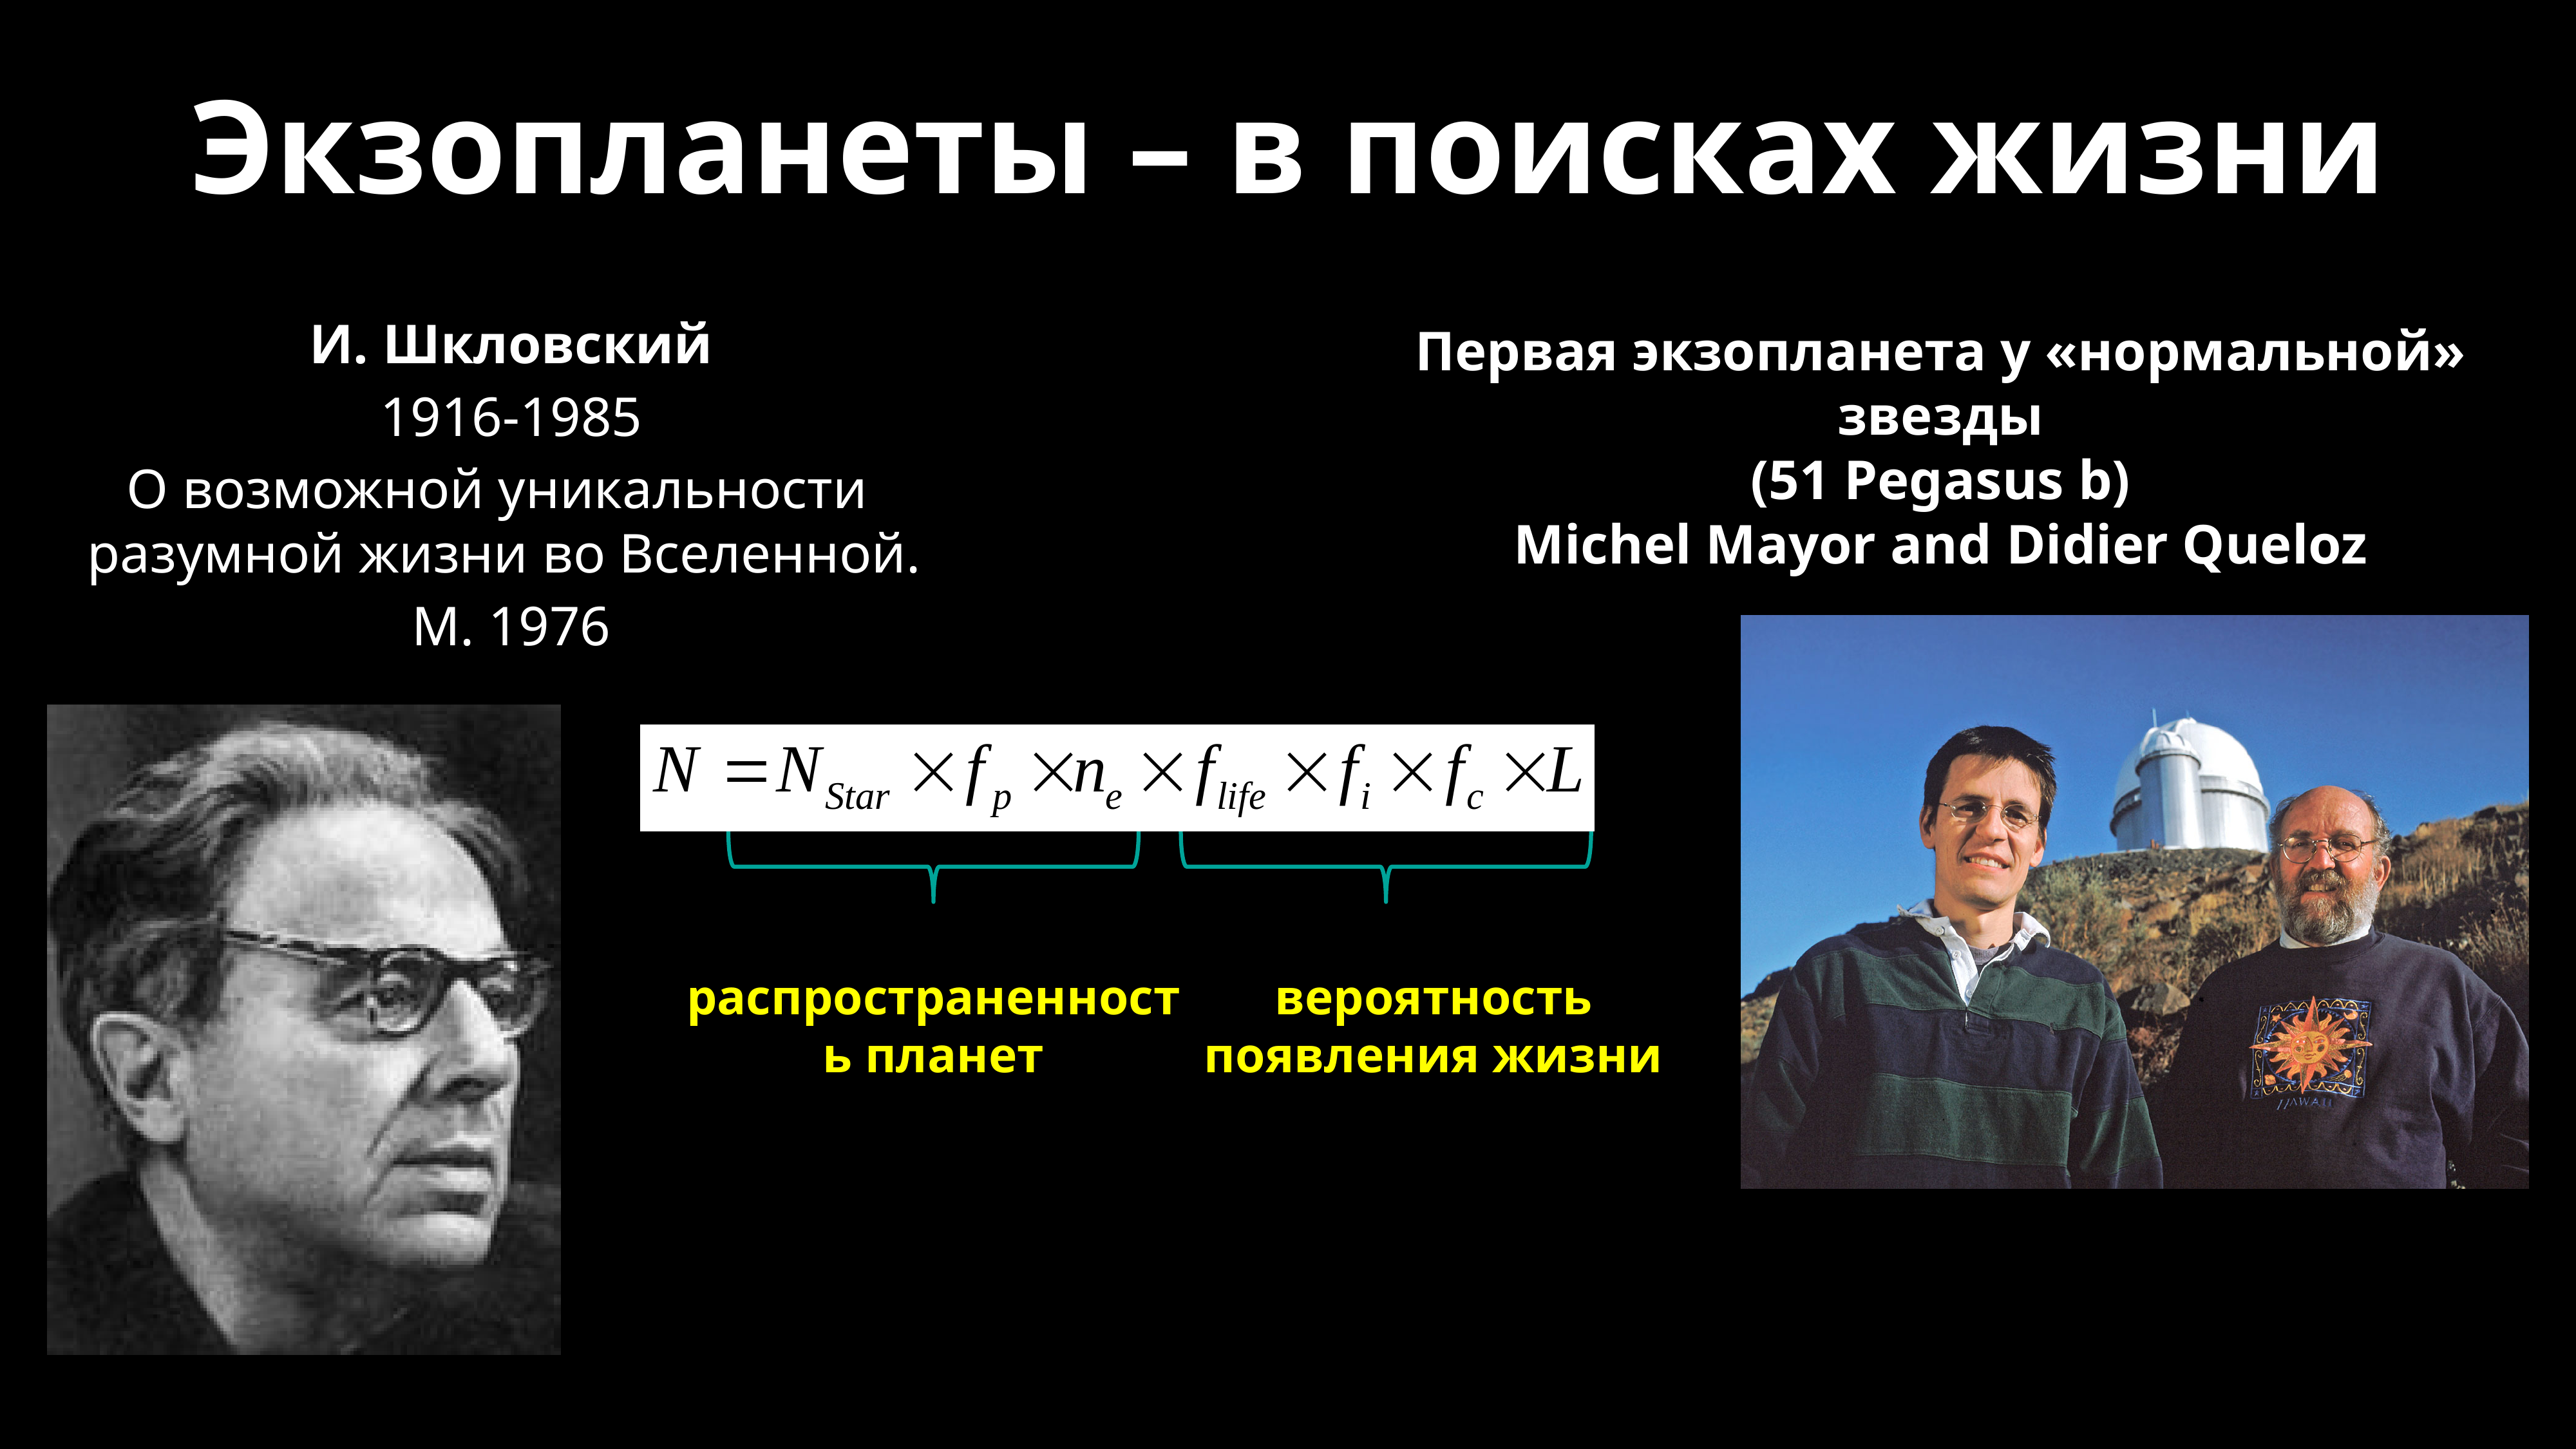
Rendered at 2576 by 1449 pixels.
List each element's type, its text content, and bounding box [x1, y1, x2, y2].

picture [46, 704, 561, 1355]
text_box [728, 832, 1139, 903]
text_box распространенность планет [663, 961, 1163, 1087]
text_box вероятность появления жизни [1163, 961, 1705, 1087]
title Экзопланеты – в поисках жизни [176, 1, 2400, 283]
text_box Первая экзопланета у «нормальной» звезды (51 Pegasus b) Michel Mayor and Didier Queloz [1323, 312, 2559, 580]
picture [1741, 614, 2529, 1189]
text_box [639, 724, 1595, 832]
text_box [1180, 832, 1592, 903]
list И. Шкловский 1916-1985 О возможной уникальности разумной жизни во Вселенной. М. 1976 [33, 261, 989, 705]
